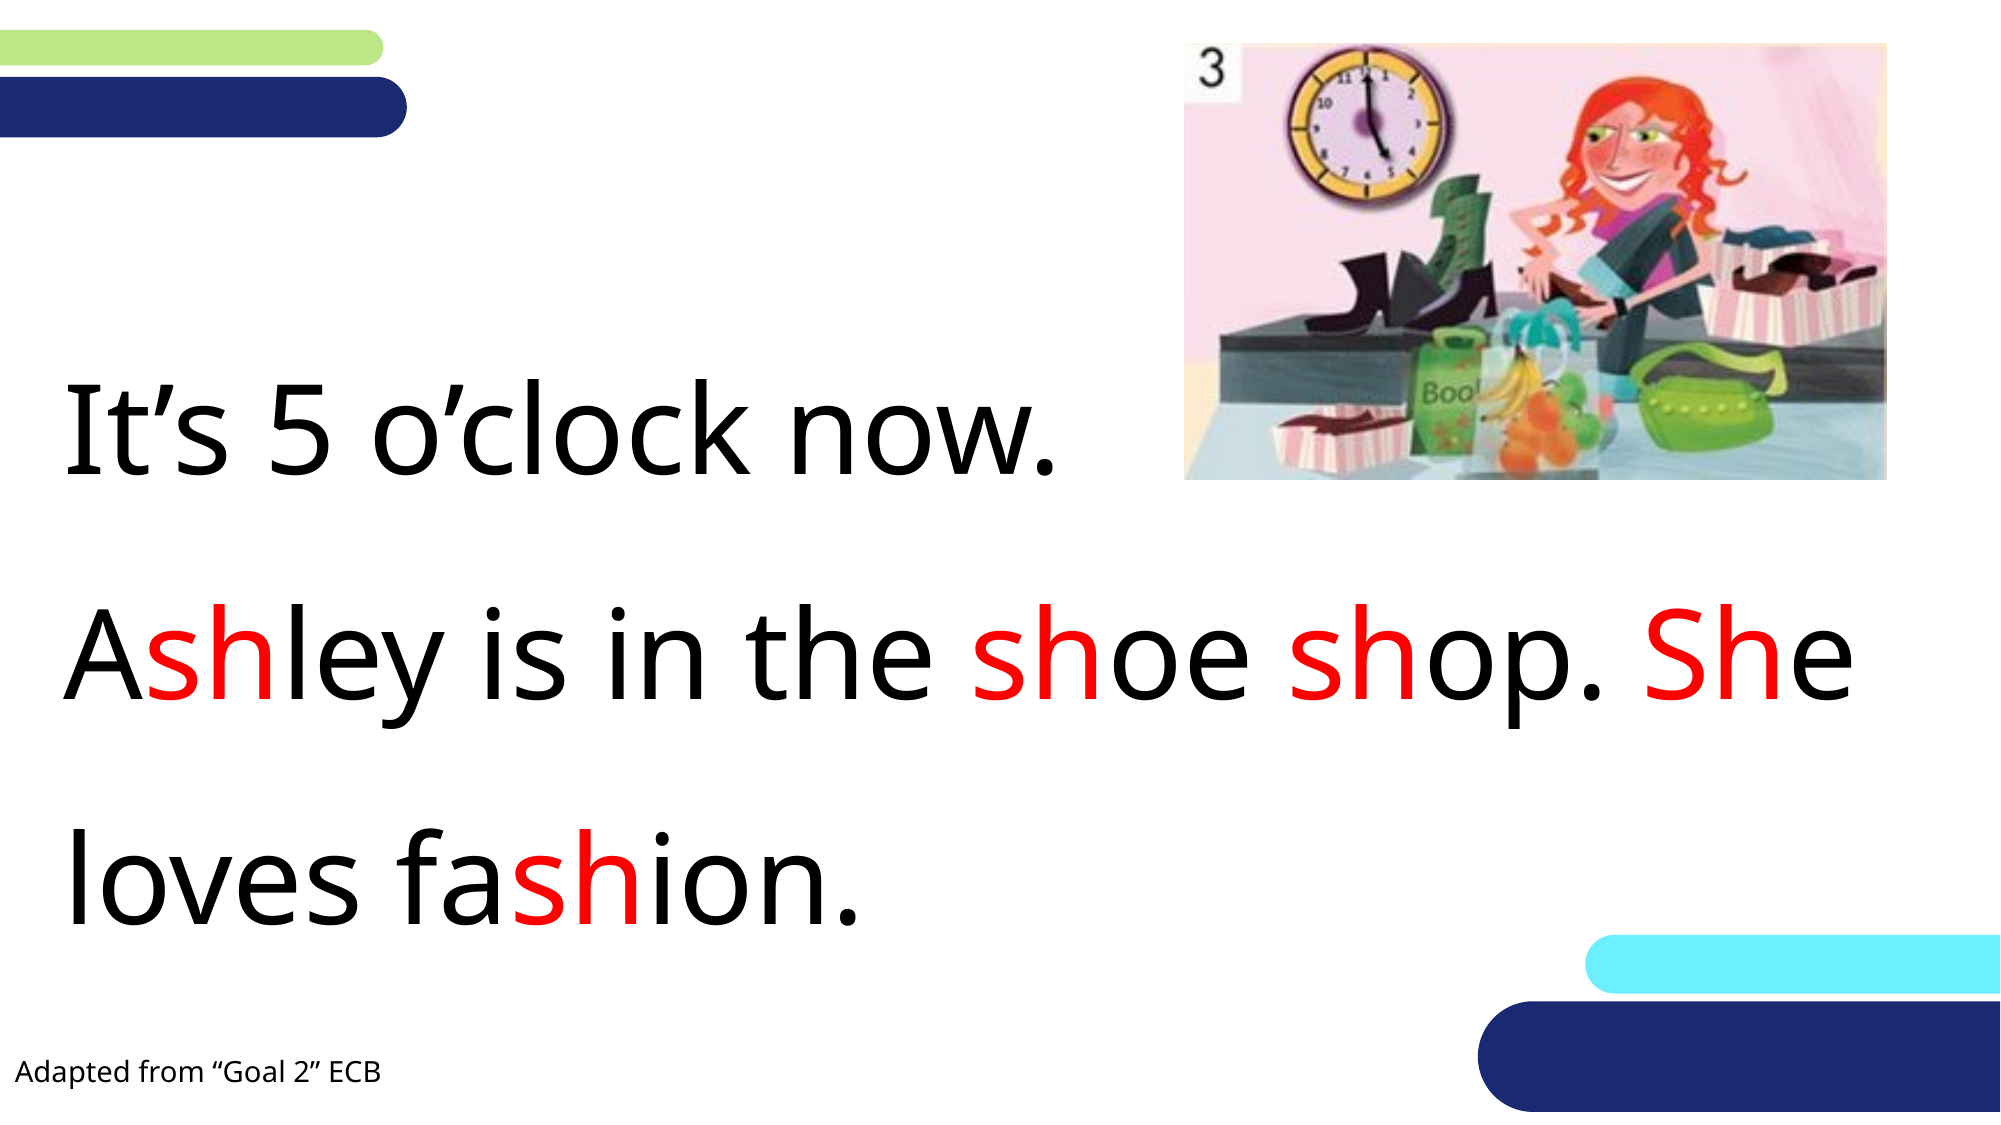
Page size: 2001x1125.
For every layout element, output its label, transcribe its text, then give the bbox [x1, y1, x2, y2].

picture [1184, 43, 1887, 481]
text_box Adapted from “Goal 2” ECB [0, 1046, 903, 1096]
text_box It’s 5 o’clock now. Ashley is in the shoe shop. She loves fashion. [49, 267, 1979, 958]
